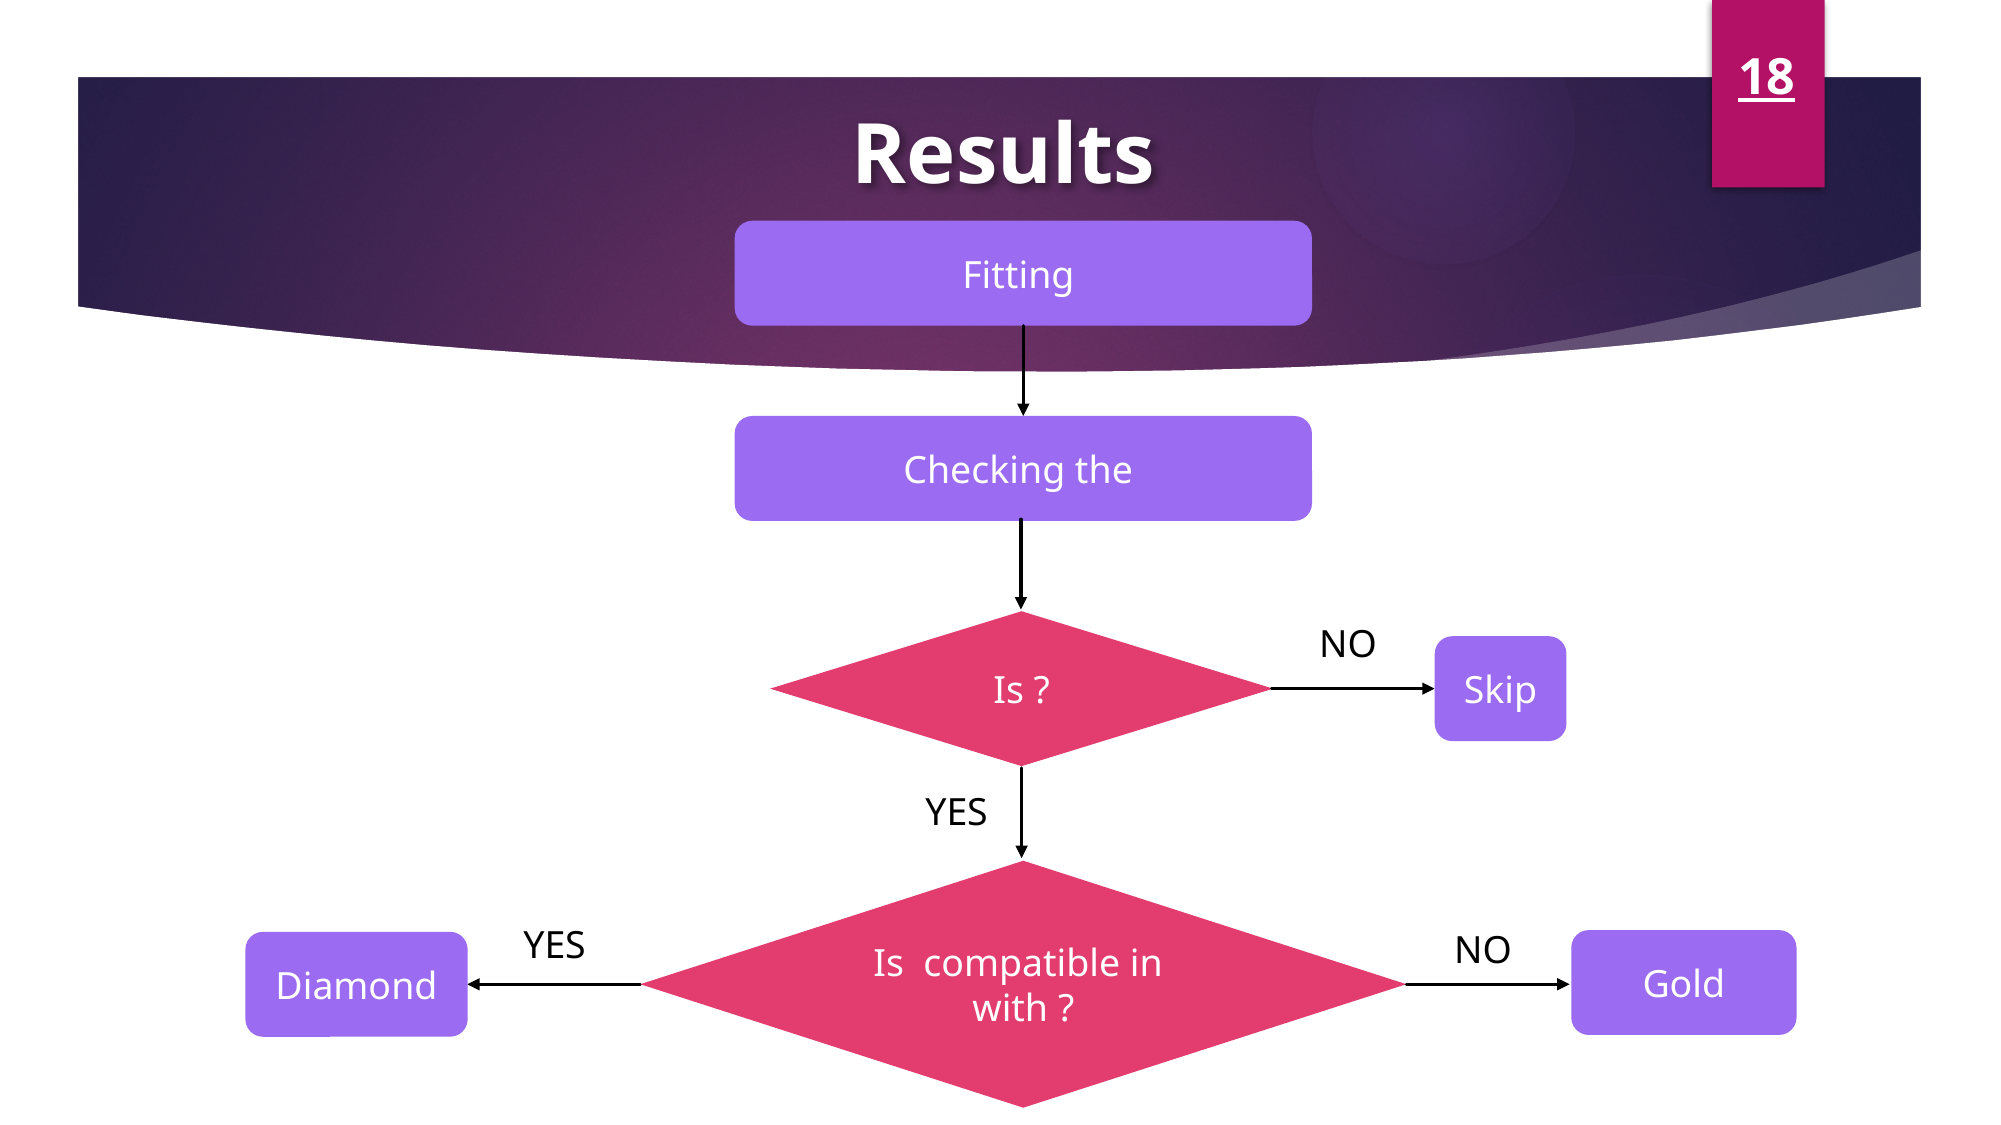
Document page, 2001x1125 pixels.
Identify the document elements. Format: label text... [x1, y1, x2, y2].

text_box 18 [1716, 36, 1817, 112]
text_box Results [178, 68, 1829, 209]
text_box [178, 220, 1797, 1125]
